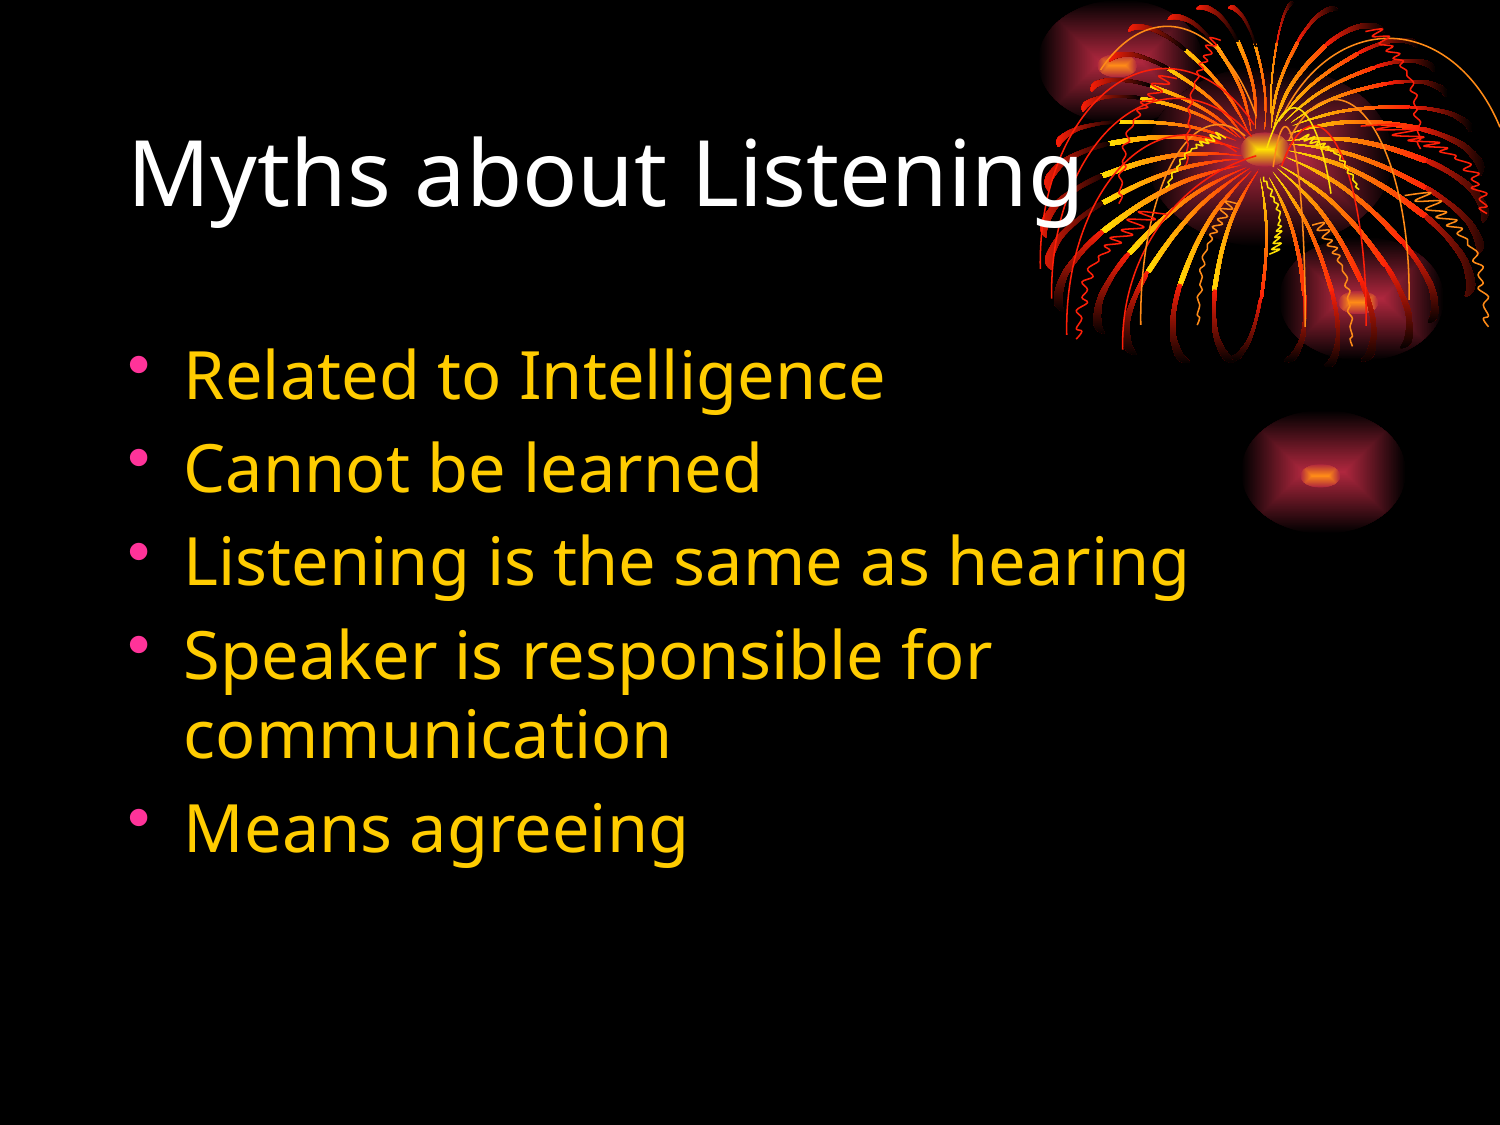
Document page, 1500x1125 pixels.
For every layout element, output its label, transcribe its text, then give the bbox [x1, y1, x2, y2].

title Myths about Listening [112, 49, 1388, 290]
list Related to Intelligence Cannot be learned Listening is the same as hearing Speaker is responsible for communication Means agreeing [112, 324, 1388, 1001]
